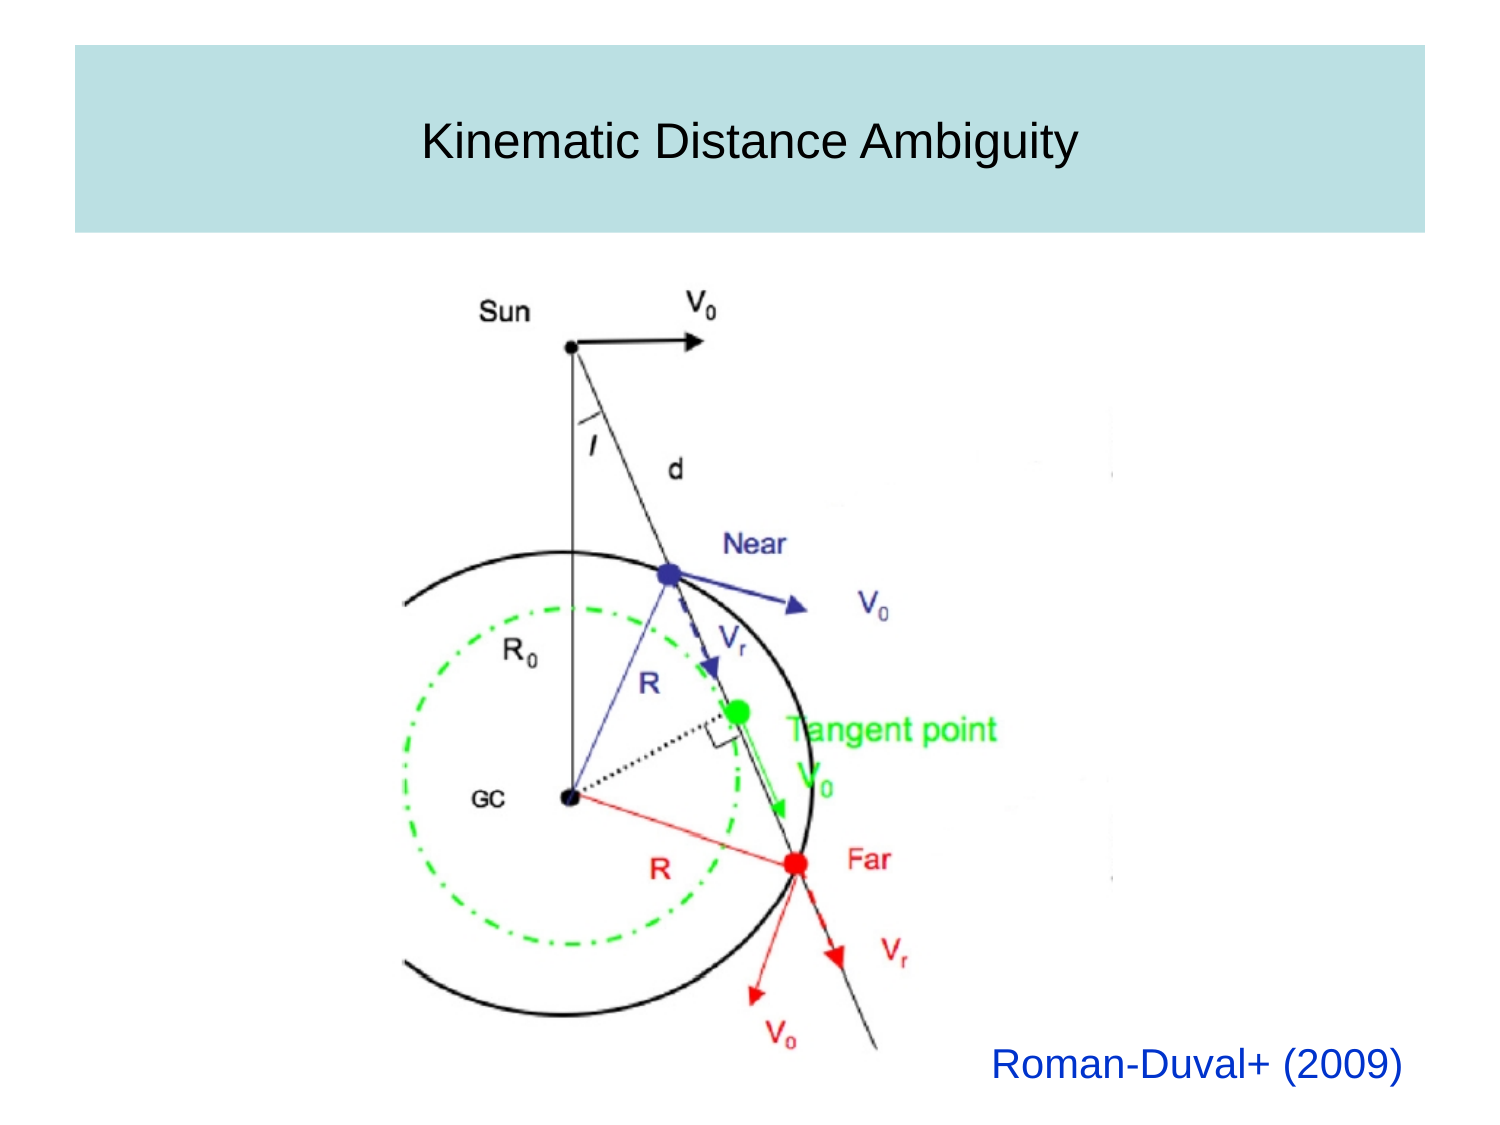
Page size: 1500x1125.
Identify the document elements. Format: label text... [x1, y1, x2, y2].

picture [299, 261, 1114, 1063]
title Kinematic Distance Ambiguity [74, 44, 1426, 233]
text_box Roman-Duval+ (2009) [976, 1029, 1419, 1094]
